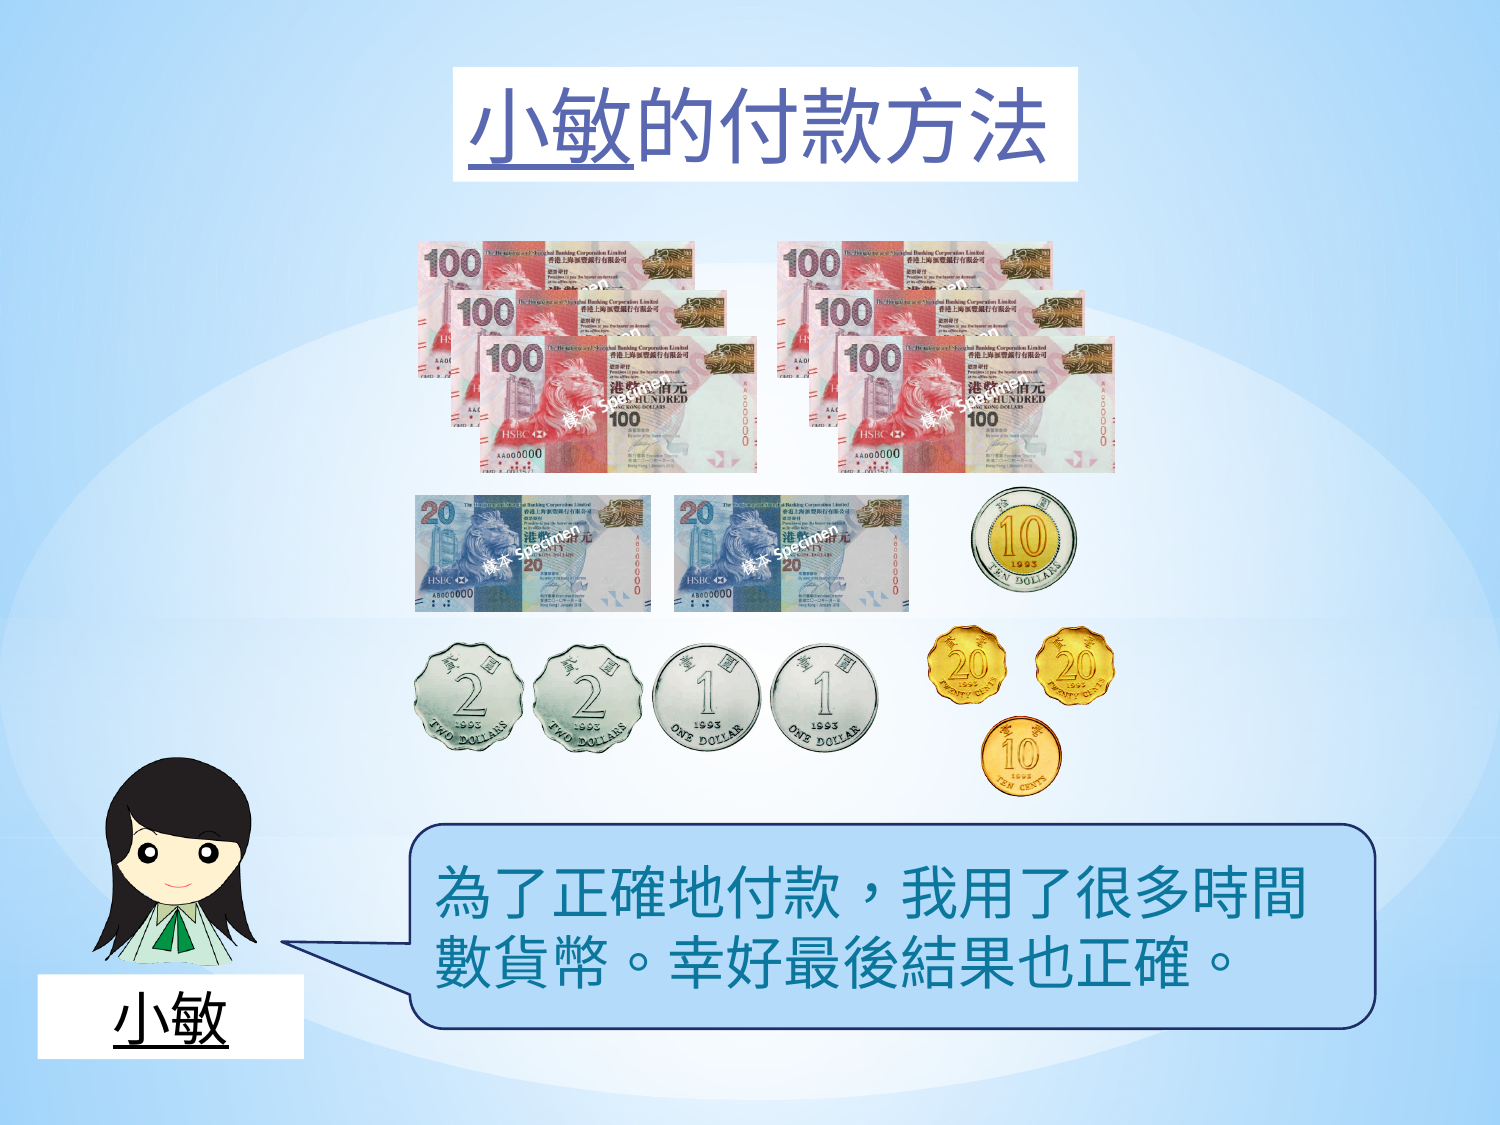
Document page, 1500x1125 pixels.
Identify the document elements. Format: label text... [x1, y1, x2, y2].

text_box 小敏的付款方法 [452, 66, 1079, 182]
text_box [409, 241, 1120, 802]
text_box 小敏 [37, 974, 304, 1060]
picture [84, 745, 267, 974]
text_box 為了正確地付款，我用了很多時間數貨幣。幸好最後結果也正確。 [280, 822, 1377, 1031]
